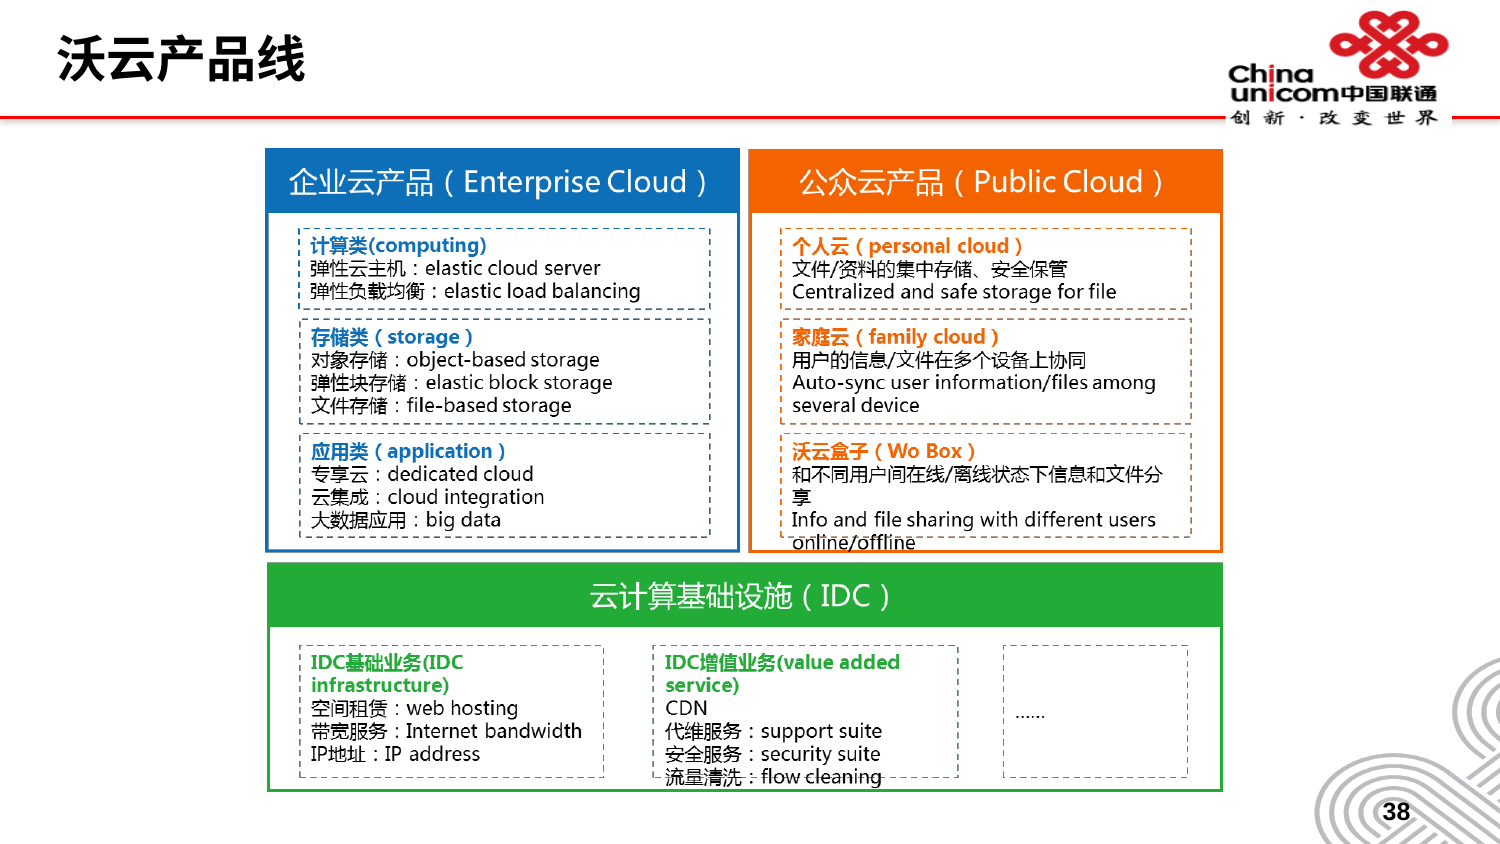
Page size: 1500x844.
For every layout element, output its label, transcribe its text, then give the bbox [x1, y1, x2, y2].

title 沃云产品线 [41, 17, 1200, 98]
slide_number 38 [1352, 788, 1441, 824]
picture [1277, 650, 1500, 844]
picture [265, 147, 1223, 801]
picture [1225, 6, 1452, 130]
